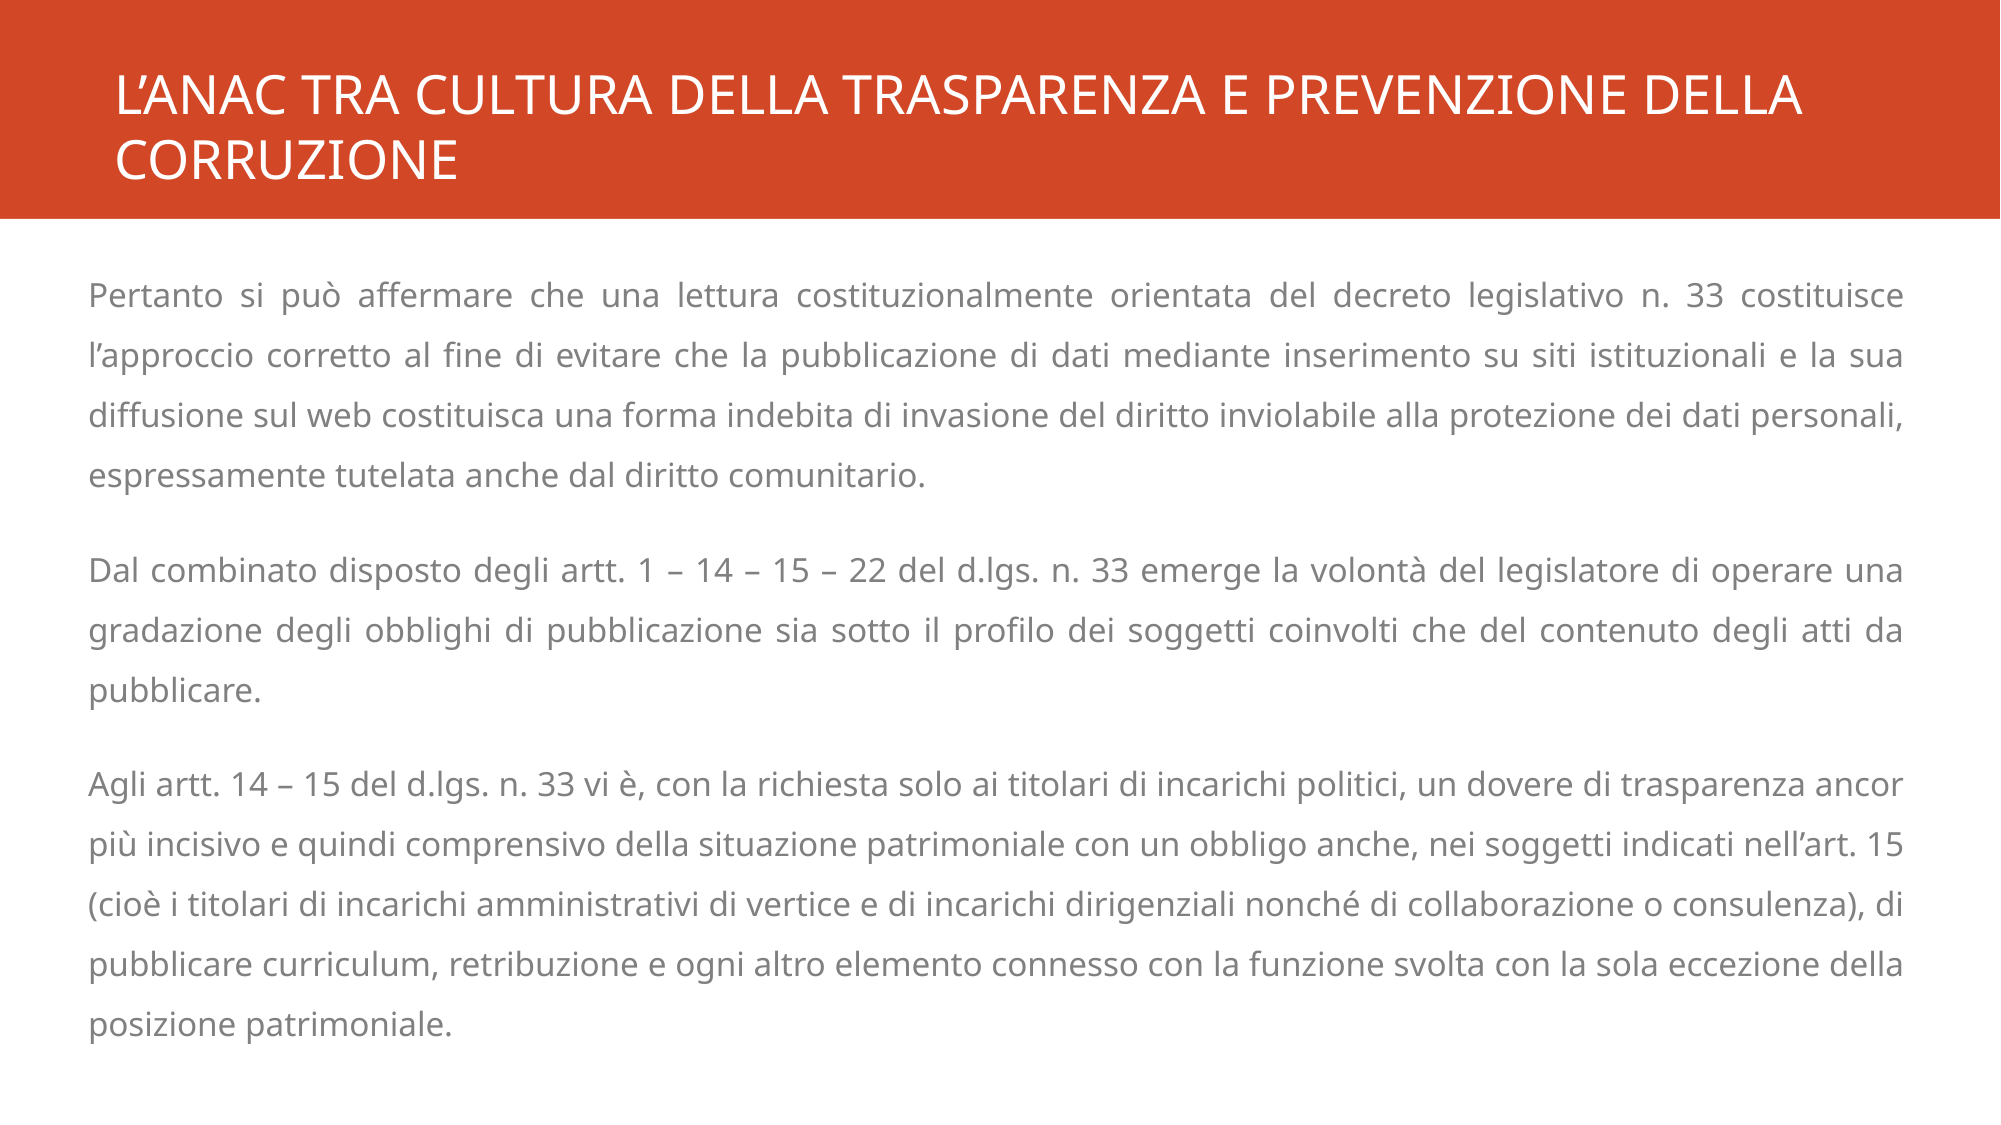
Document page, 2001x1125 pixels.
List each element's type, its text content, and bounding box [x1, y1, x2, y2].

title L’ANAC TRA CULTURA DELLA TRASPARENZA E PREVENZIONE DELLA CORRUZIONE [99, 0, 1863, 199]
list Pertanto si può affermare che una lettura costituzionalmente orientata del decreto legislativo n. 33 costituisce l’approccio corretto al fine di evitare che la pubblicazione di dati mediante inserimento su siti istituzionali e la sua diffusione sul web costituisca una forma indebita di invasione del diritto inviolabile alla protezione dei dati personali, espressamente tutelata anche dal diritto comunitario. Dal combinato disposto degli artt. 1 – 14 – 15 – 22 del d.lgs. n. 33 emerge la volontà del legislatore di operare una gradazione degli obblighi di pubblicazione sia sotto il profilo dei soggetti coinvolti che del contenuto degli atti da pubblicare. Agli artt. 14 – 15 del d.lgs. n. 33 vi è, con la richiesta solo ai titolari di incarichi politici, un dovere di trasparenza ancor più incisivo e quindi comprensivo della situazione patrimoniale con un obbligo anche, nei soggetti indicati nell’art. 15 (cioè i titolari di incarichi amministrativi di vertice e di incarichi dirigenziali nonché di collaborazione o consulenza), di pubblicare curriculum, retribuzione e ogni altro elemento connesso con la funzione svolta con la sola eccezione della posizione patrimoniale. [73, 246, 1923, 1074]
